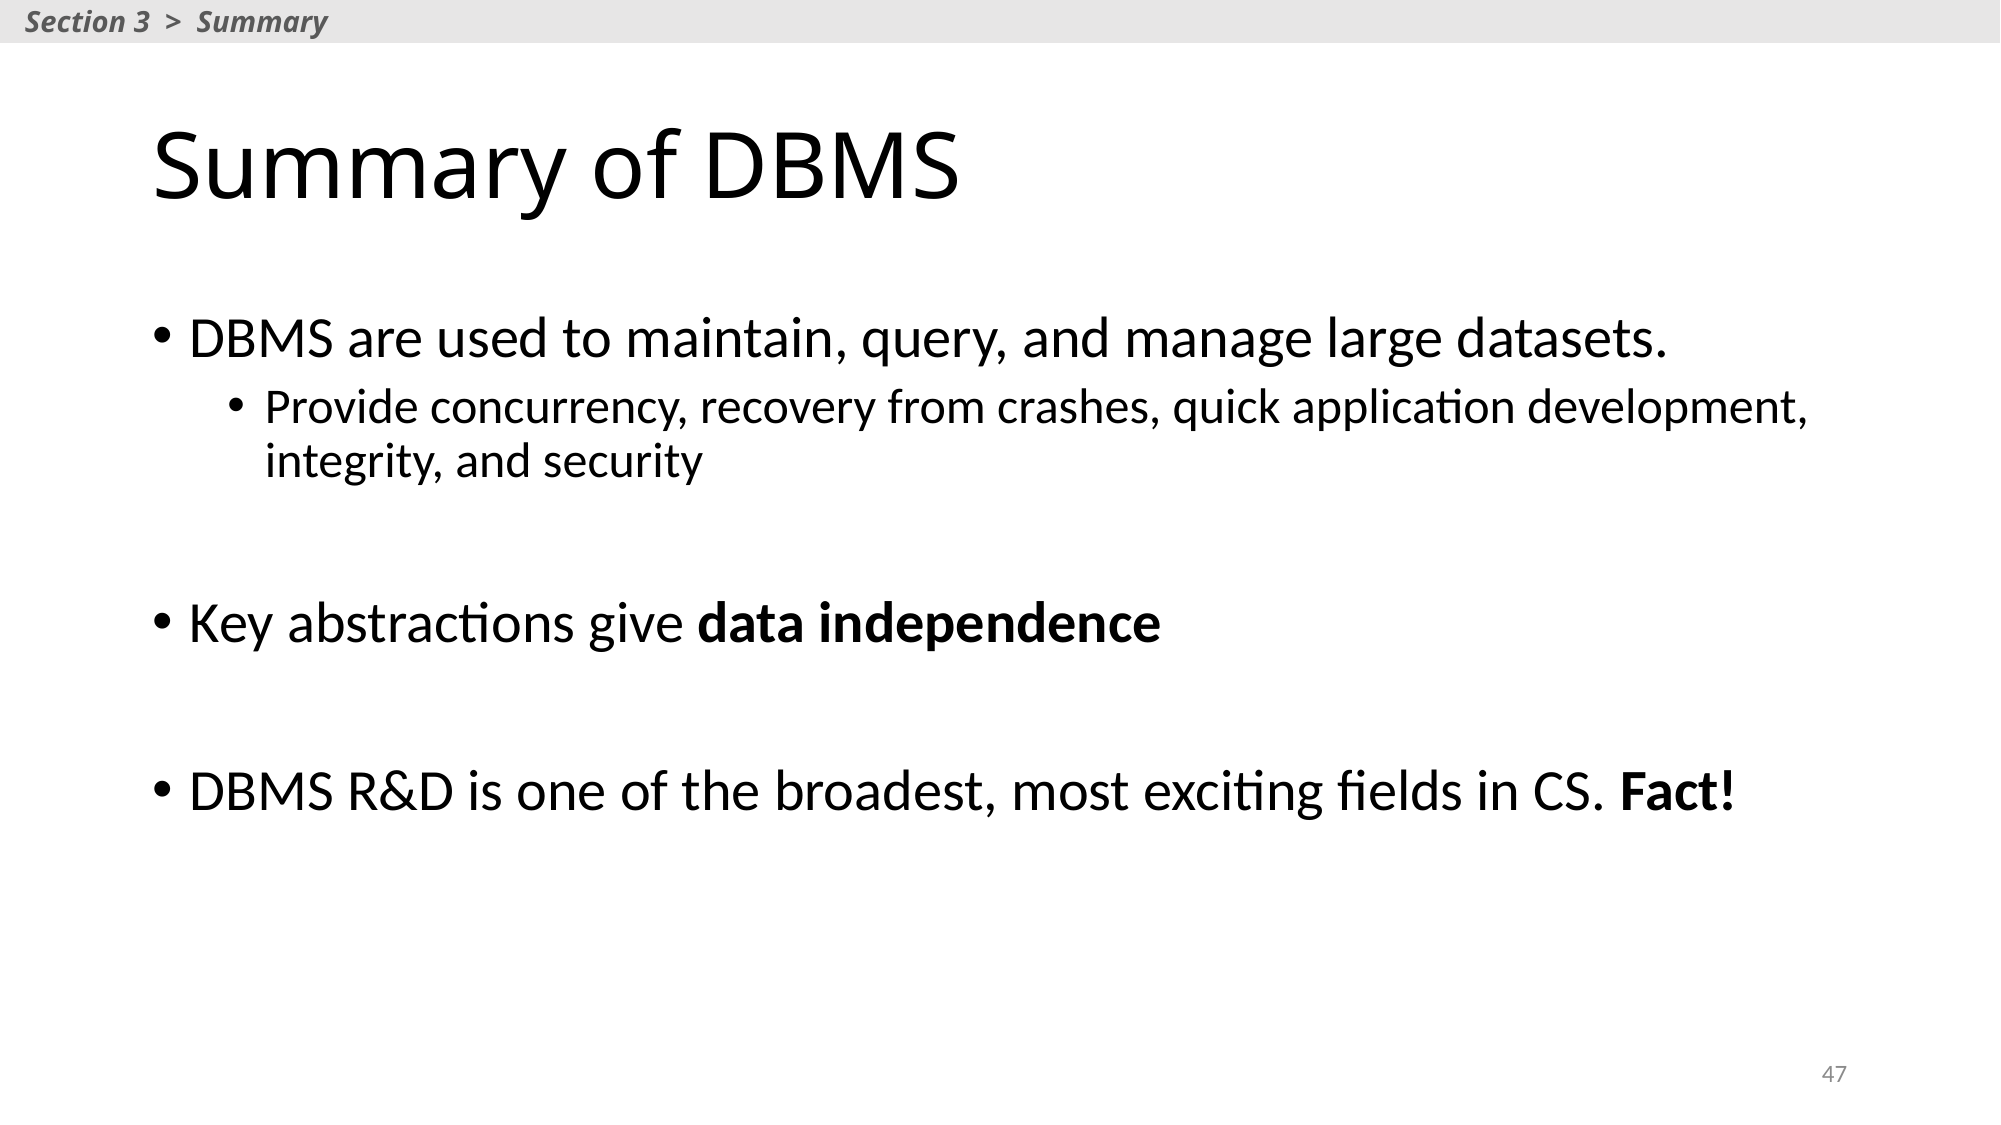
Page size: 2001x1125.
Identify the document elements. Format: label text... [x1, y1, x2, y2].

title Summary of DBMS [137, 59, 1863, 278]
list DBMS are used to maintain, query, and manage large datasets. Provide concurrency, recovery from crashes, quick application development, integrity, and security Key abstractions give data independence DBMS R&D is one of the broadest, most exciting fields in CS. Fact! [137, 299, 1863, 1014]
slide_number 47 [1412, 1042, 1863, 1103]
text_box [0, 0, 2000, 47]
